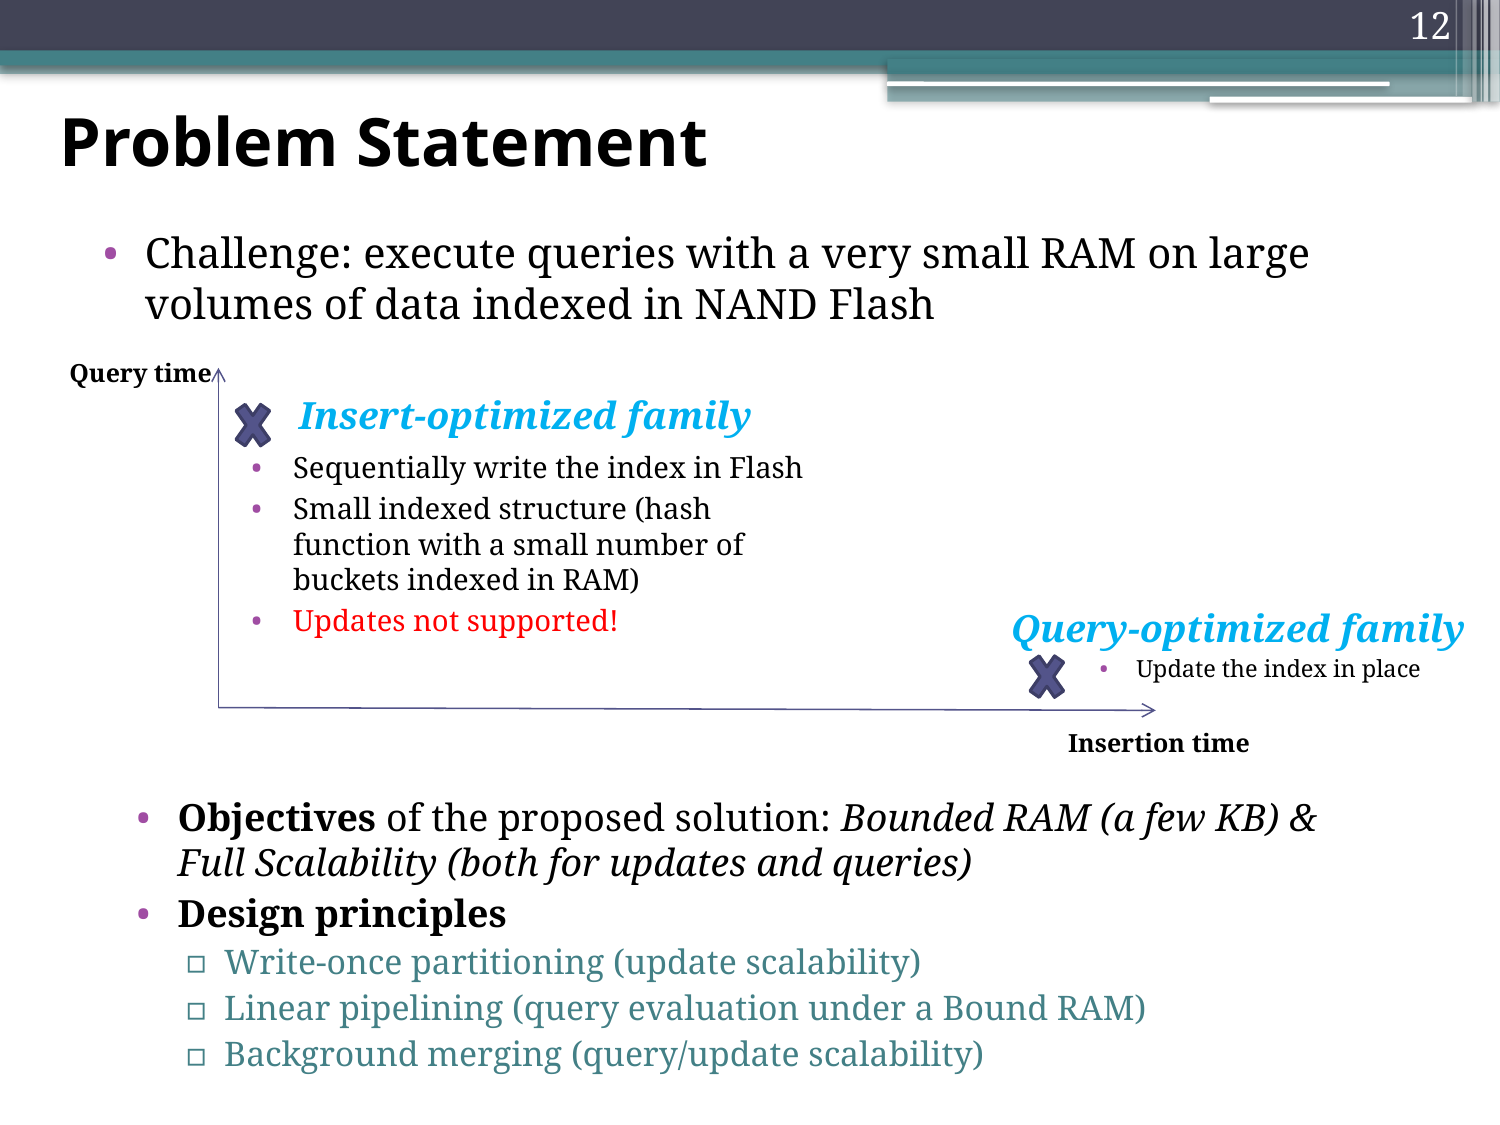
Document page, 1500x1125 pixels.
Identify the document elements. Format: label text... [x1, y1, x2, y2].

text_box [1028, 654, 1065, 699]
list Challenge: execute queries with a very small RAM on large volumes of data indexed in NAND Flash [70, 219, 1353, 360]
text_box Query-optimized family [995, 597, 1481, 658]
text_box Objectives of the proposed solution: Bounded RAM (a few KB) & Full Scalability (both for updates and queries) Design principles Write-once partitioning (update scalability) Linear pipelining (query evaluation under a Bound RAM) Background merging (query/update scalability) [104, 786, 1353, 1083]
text_box Problem Statement [44, 78, 1471, 201]
text_box [234, 402, 271, 448]
text_box Sequentially write the index in Flash Small indexed structure (hash function with a small number of buckets indexed in RAM) Updates not supported! [224, 442, 833, 661]
text_box Query time [54, 349, 228, 395]
text_box Insertion time [1053, 720, 1265, 765]
text_box Update the index in place [1068, 647, 1471, 709]
slide_number 12 [1341, 0, 1466, 61]
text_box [222, 707, 1157, 711]
text_box Insert-optimized family [283, 384, 768, 442]
